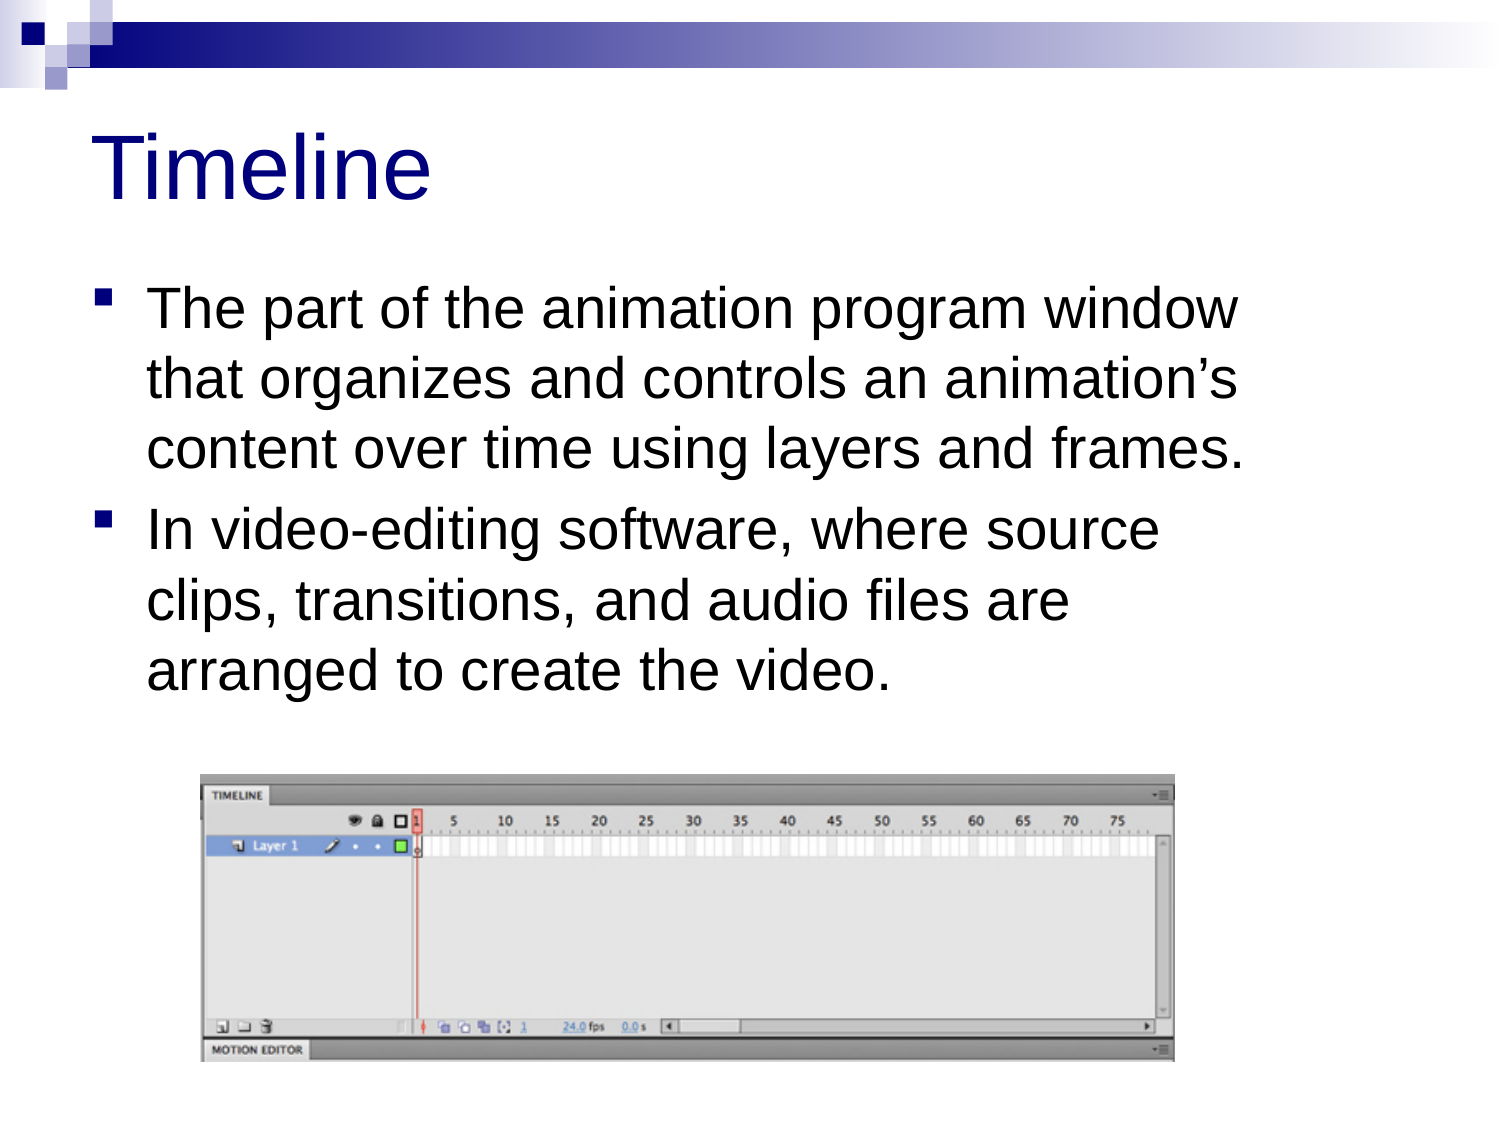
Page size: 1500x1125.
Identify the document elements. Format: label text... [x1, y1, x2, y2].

list The part of the animation program window that organizes and controls an animation’s content over time using layers and frames. In video-editing software, where source clips, transitions, and audio files are arranged to create the video. [75, 262, 1313, 738]
title Timeline [75, 75, 1425, 250]
picture [199, 774, 1176, 1062]
